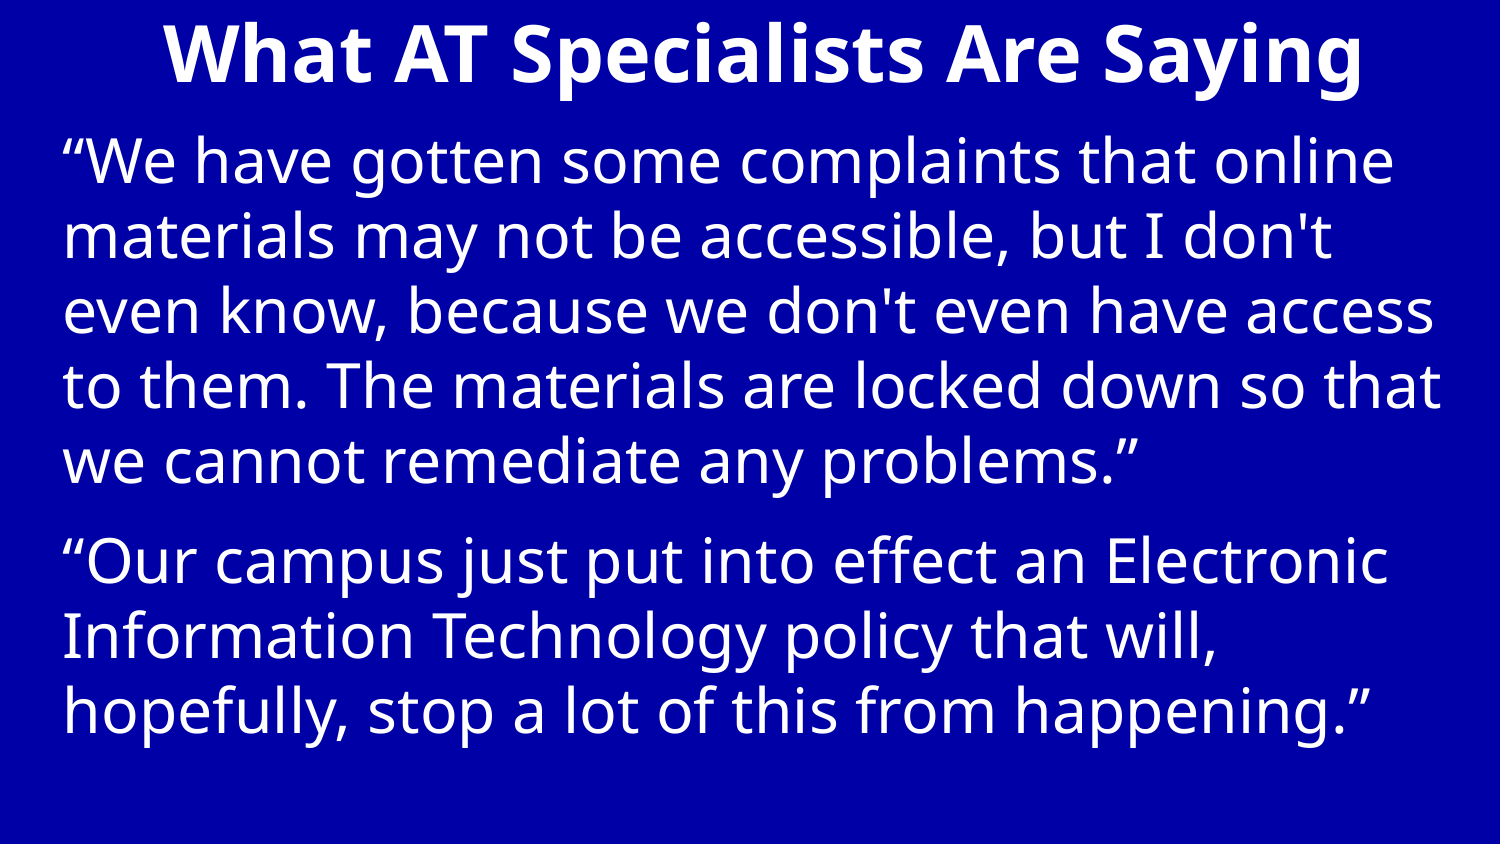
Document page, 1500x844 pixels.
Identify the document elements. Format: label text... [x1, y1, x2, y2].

text_box “We have gotten some complaints that online materials may not be accessible, but I don't even know, because we don't even have access to them. The materials are locked down so that we cannot remediate any problems.” “Our campus just put into effect an Electronic Information Technology policy that will, hopefully, stop a lot of this from happening.” [47, 106, 1482, 209]
title What AT Specialists Are Saying [65, 0, 1464, 106]
